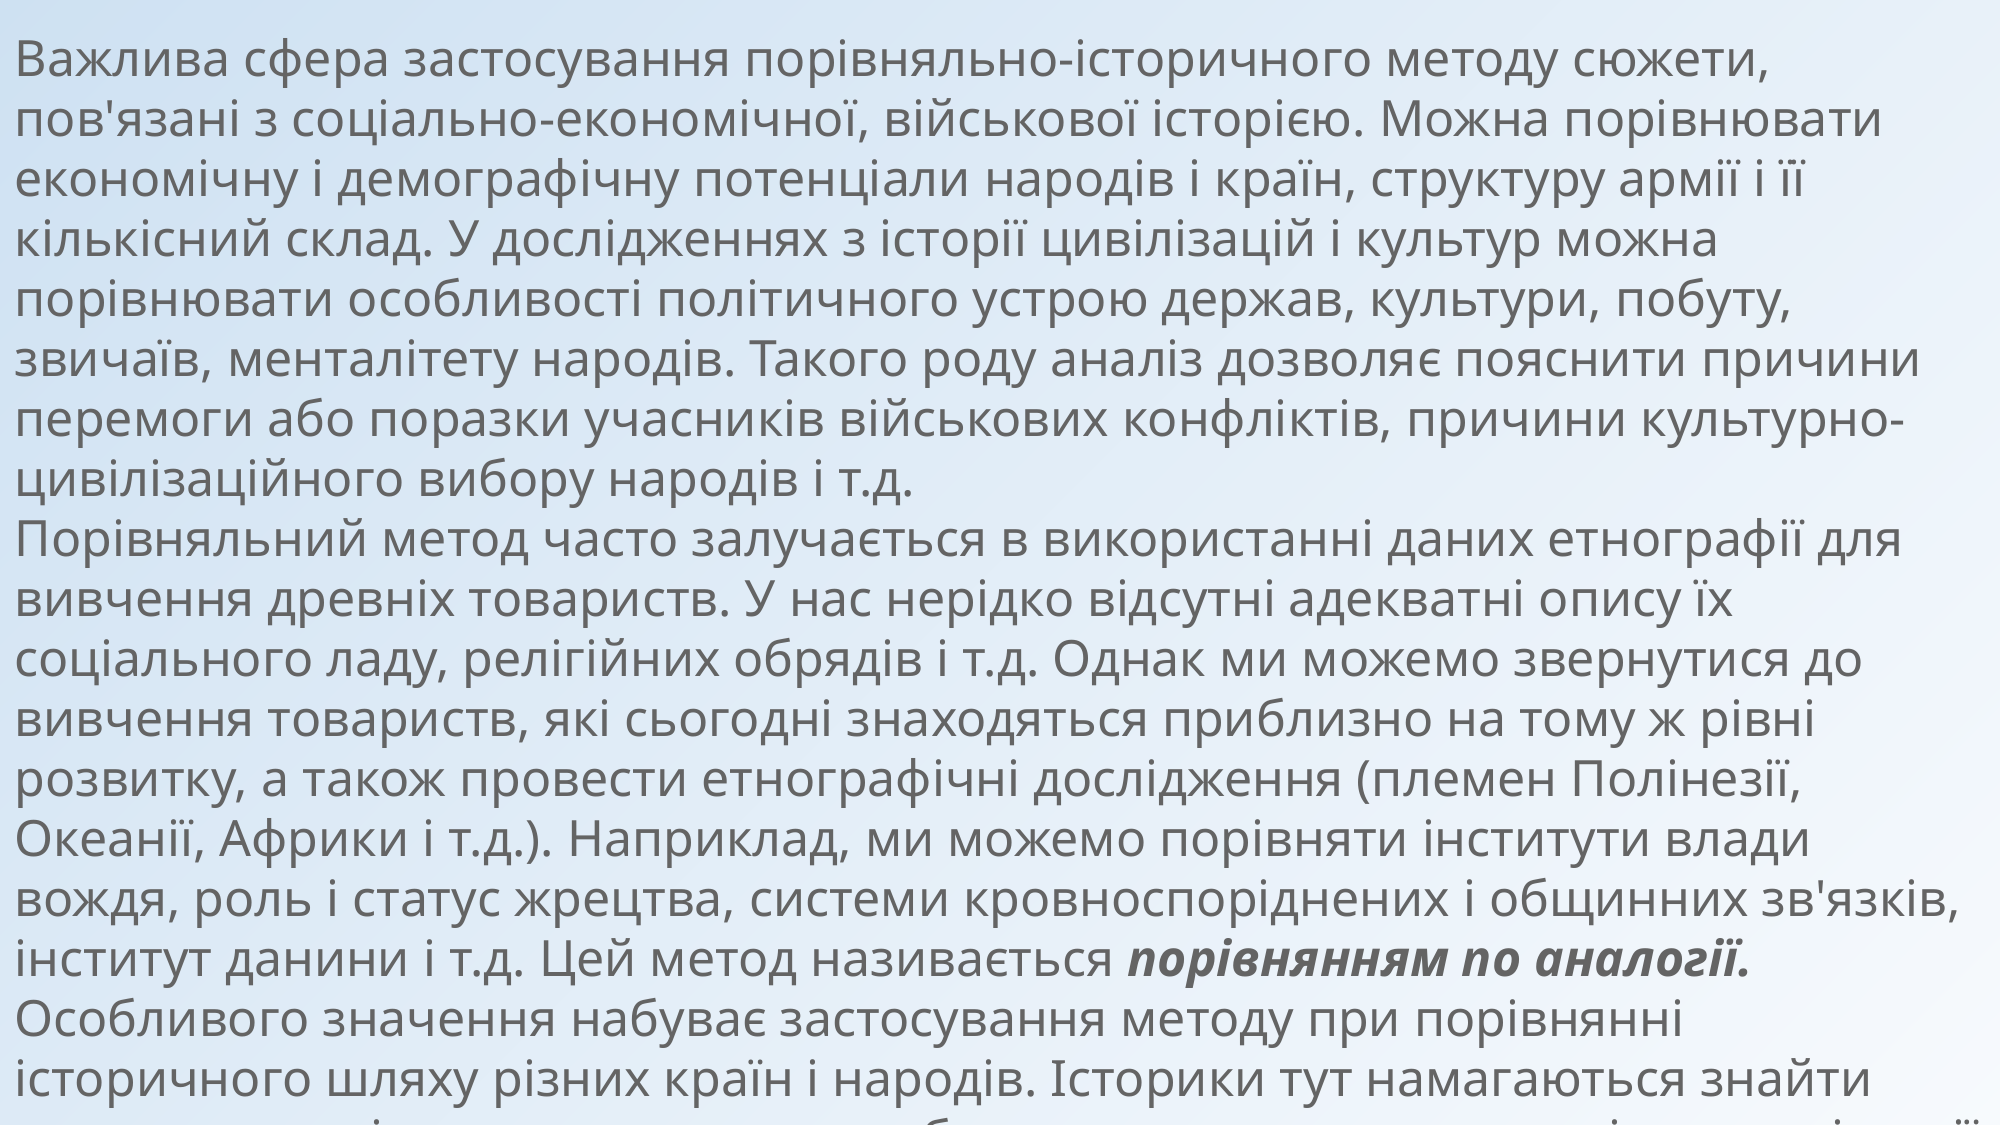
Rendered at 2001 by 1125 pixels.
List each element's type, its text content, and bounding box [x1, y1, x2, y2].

text_box Важлива сфера застосування порівняльно-історичного методу сюжети, пов'язані з соціально-економічної, військової історією. Можна порівнювати економічну і демографічну потенціали народів і країн, структуру армії і її кількісний склад. У дослідженнях з історії цивілізацій і культур можна порівнювати особливості політичного устрою держав, культури, побуту, звичаїв, менталітету народів. Такого роду аналіз дозволяє пояснити причини перемоги або поразки учасників військових конфліктів, причини культурно-цивілізаційного вибору народів і т.д. Порівняльний метод часто залучається в використанні даних етнографії для вивчення древніх товариств. У нас нерідко відсутні адекватні опису їх соціального ладу, релігійних обрядів і т.д. Однак ми можемо звернутися до вивчення товариств, які сьогодні знаходяться приблизно на тому ж рівні розвитку, а також провести етнографічні дослідження (племен Полінезії, Океанії, Африки і т.д.). Наприклад, ми можемо порівняти інститути влади вождя, роль і статус жрецтва, системи кровноспоріднених і общинних зв'язків, інститут данини і т.д. Цей метод називається порівнянням по аналогії. Особливого значення набуває застосування методу при порівнянні історичного шляху різних країн і народів. Історики тут намагаються знайти альтернативи історичного шляху, побачити розвилки, поворотні точки в історії різних країн. [0, 19, 2000, 1125]
